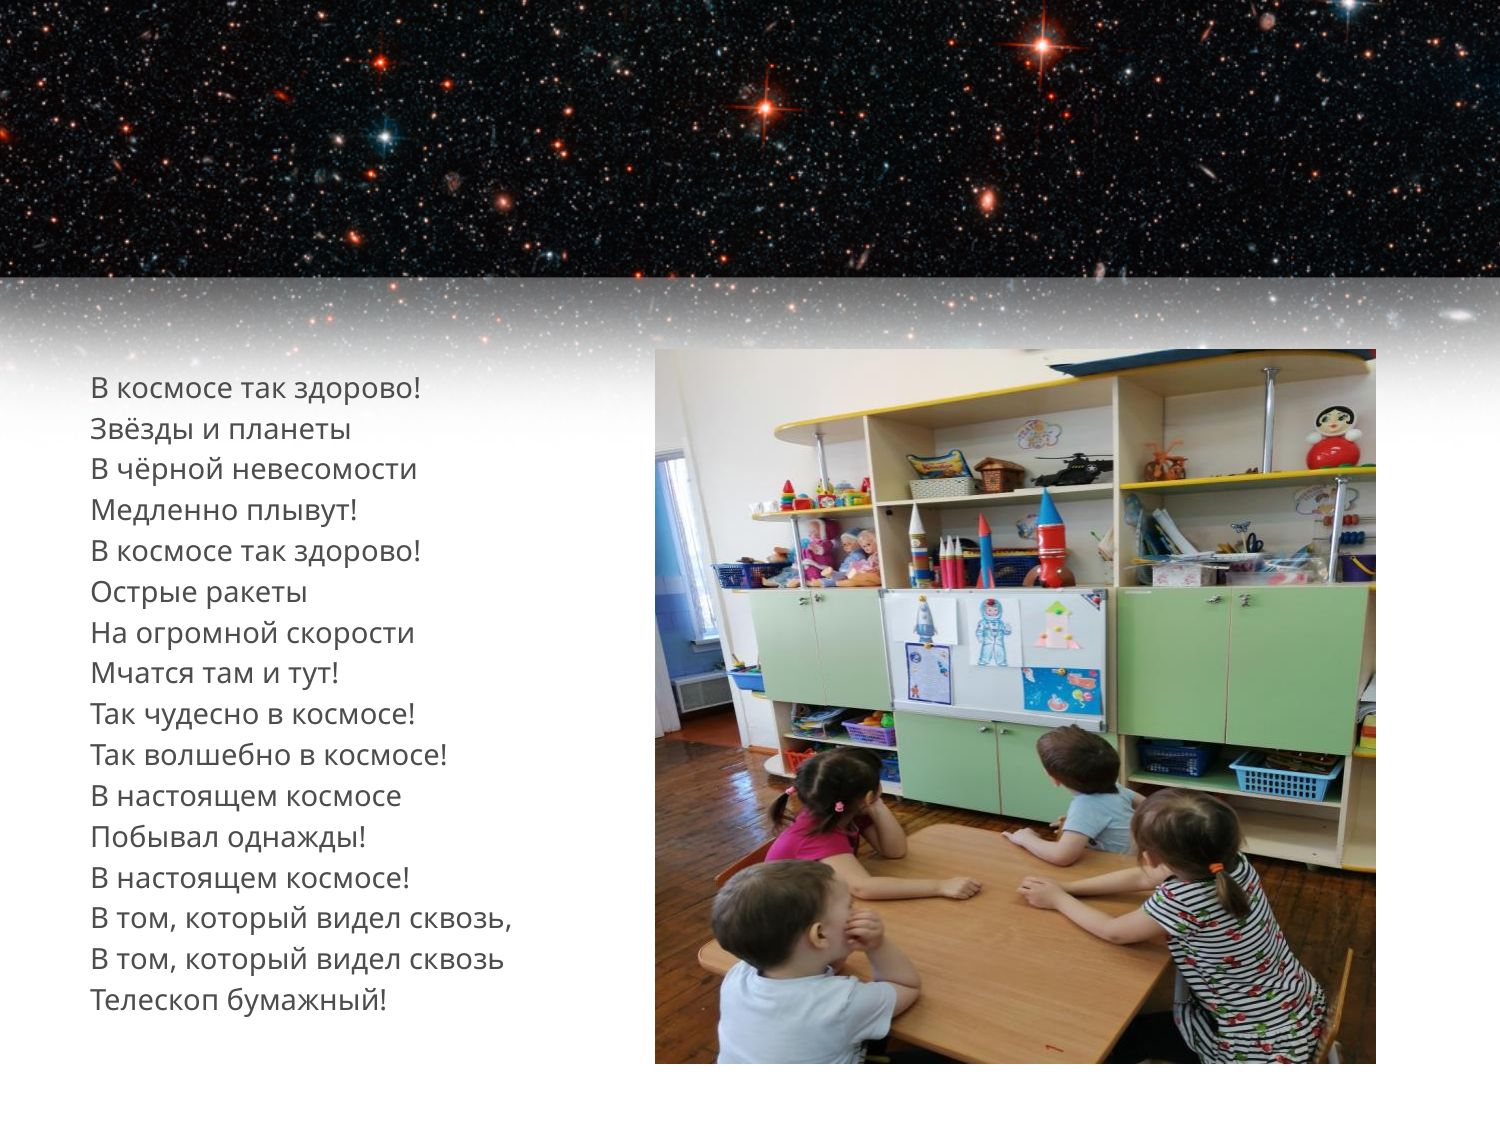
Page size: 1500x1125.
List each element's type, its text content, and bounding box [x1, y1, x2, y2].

list В космосе так здорово! Звёзды и планеты В чёрной невесомости Медленно плывут! В космосе так здорово! Острые ракеты На огромной скорости Мчатся там и тут! Так чудесно в космосе! Так волшебно в космосе! В настоящем космосе Побывал однажды! В настоящем космосе! В том, который видел сквозь, В том, который видел сквозь Телескоп бумажный! [75, 361, 569, 1071]
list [655, 349, 1376, 1065]
picture [0, 0, 1500, 1125]
